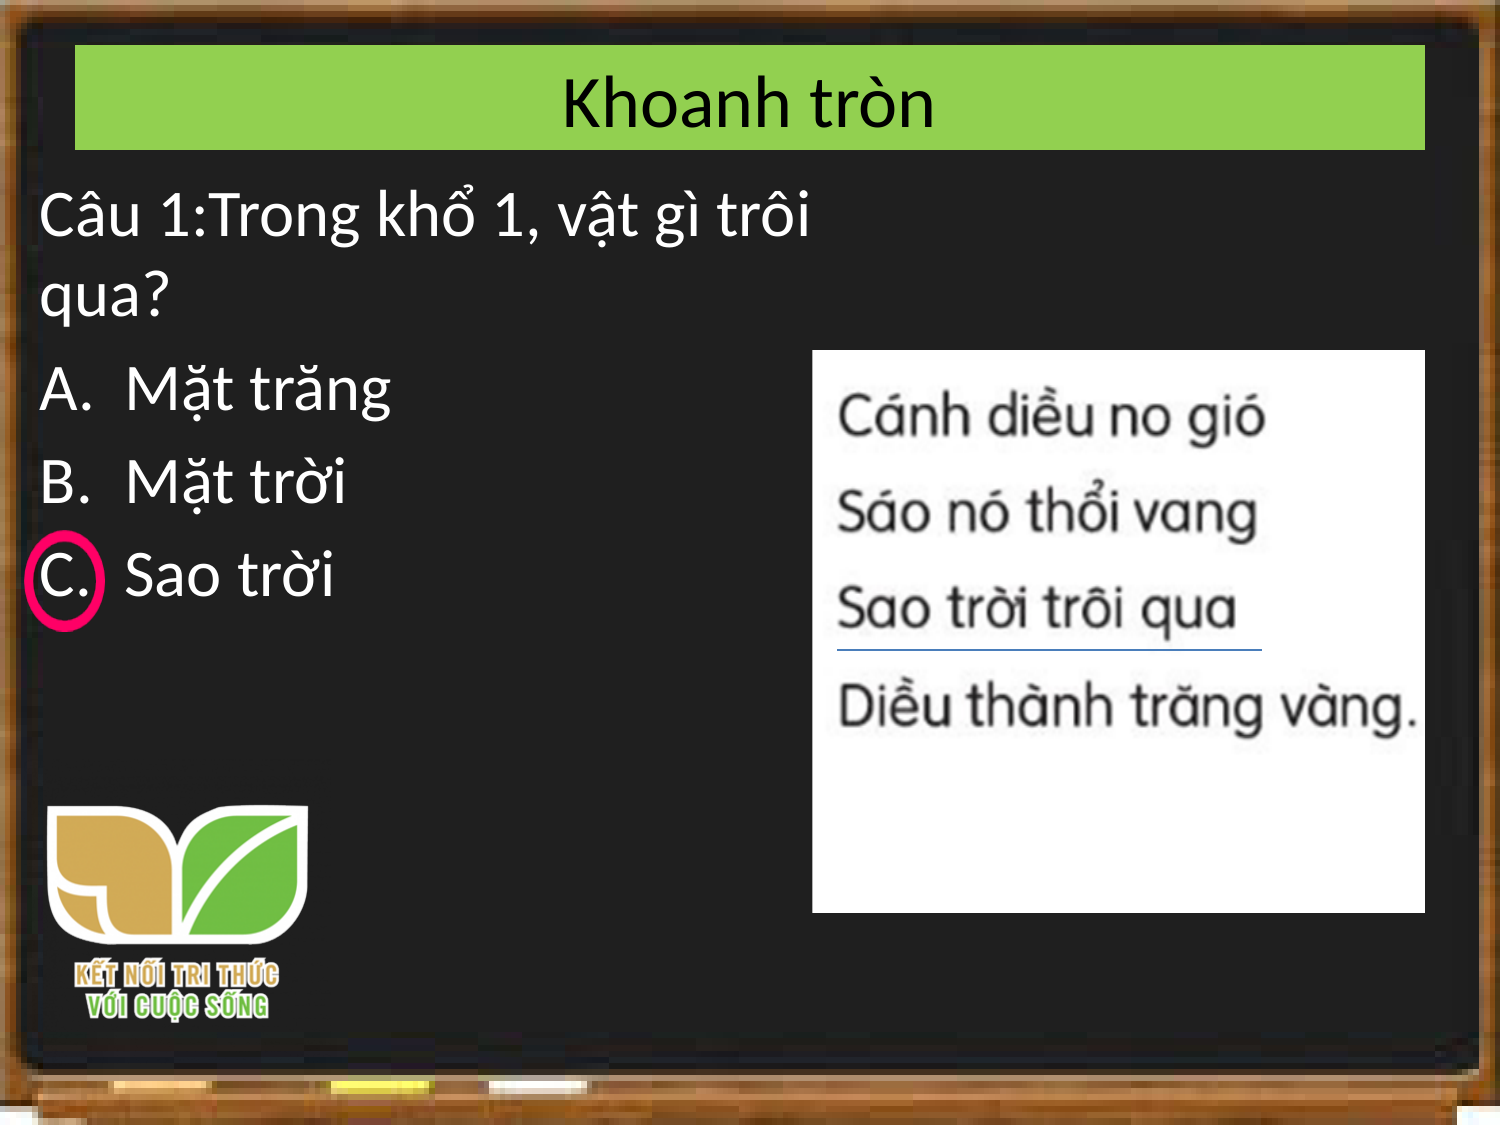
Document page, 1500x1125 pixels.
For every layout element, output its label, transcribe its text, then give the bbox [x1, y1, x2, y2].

picture [0, 0, 1500, 1125]
list Câu 1:Trong khổ 1, vật gì trôi qua? Mặt trăng Mặt trời Sao trời [24, 162, 900, 1005]
title Khoanh tròn [75, 45, 1425, 150]
